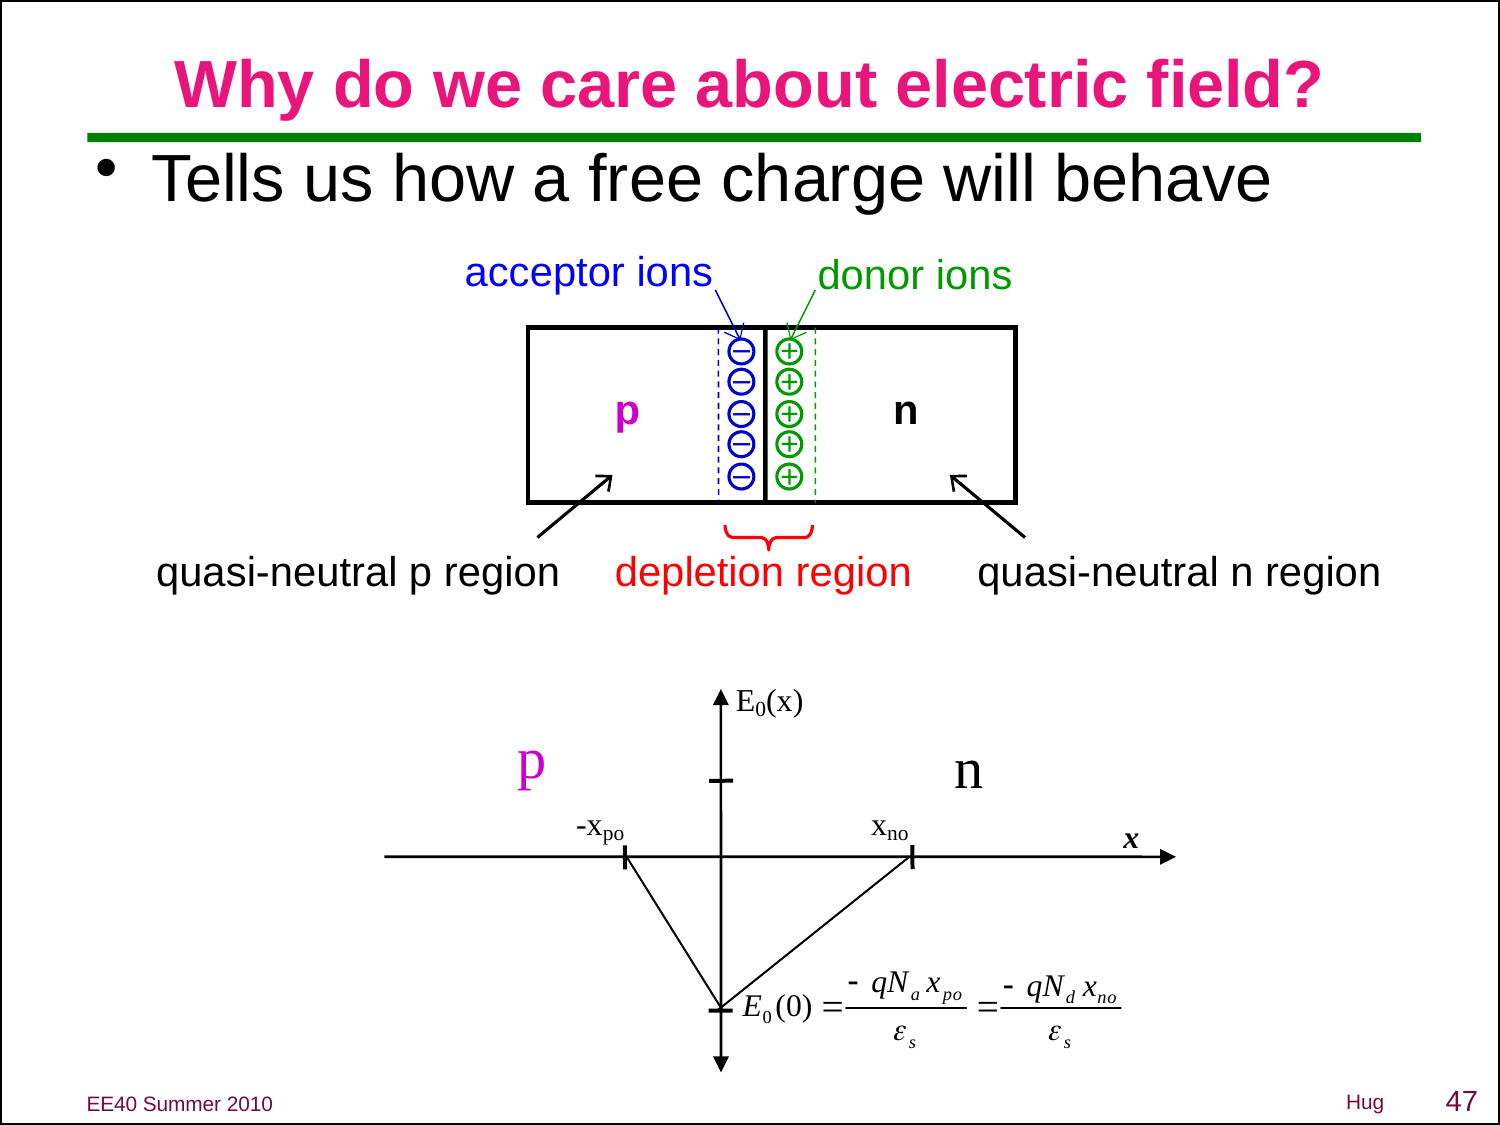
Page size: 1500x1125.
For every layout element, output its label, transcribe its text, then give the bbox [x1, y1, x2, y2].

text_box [718, 381, 766, 411]
text_box acceptor ions [449, 237, 728, 303]
title Why do we care about electric field? [74, 37, 1426, 126]
list Tells us how a free charge will behave [80, 127, 1431, 1034]
text_box [527, 327, 714, 503]
text_box + [788, 322, 798, 327]
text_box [718, 318, 766, 375]
text_box [786, 290, 816, 341]
text_box donor ions [802, 240, 1028, 305]
text_box depletion region [599, 537, 927, 603]
text_box [770, 327, 1016, 503]
text_box [537, 474, 613, 538]
text_box + [770, 322, 787, 327]
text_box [718, 411, 766, 443]
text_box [718, 444, 766, 500]
text_box quasi-neutral n region [946, 537, 1413, 603]
text_box + [798, 322, 815, 327]
picture [384, 672, 1180, 1074]
text_box [725, 525, 813, 537]
text_box p n [599, 375, 713, 440]
text_box quasi-neutral p region [125, 537, 592, 603]
text_box p n [771, 375, 934, 440]
